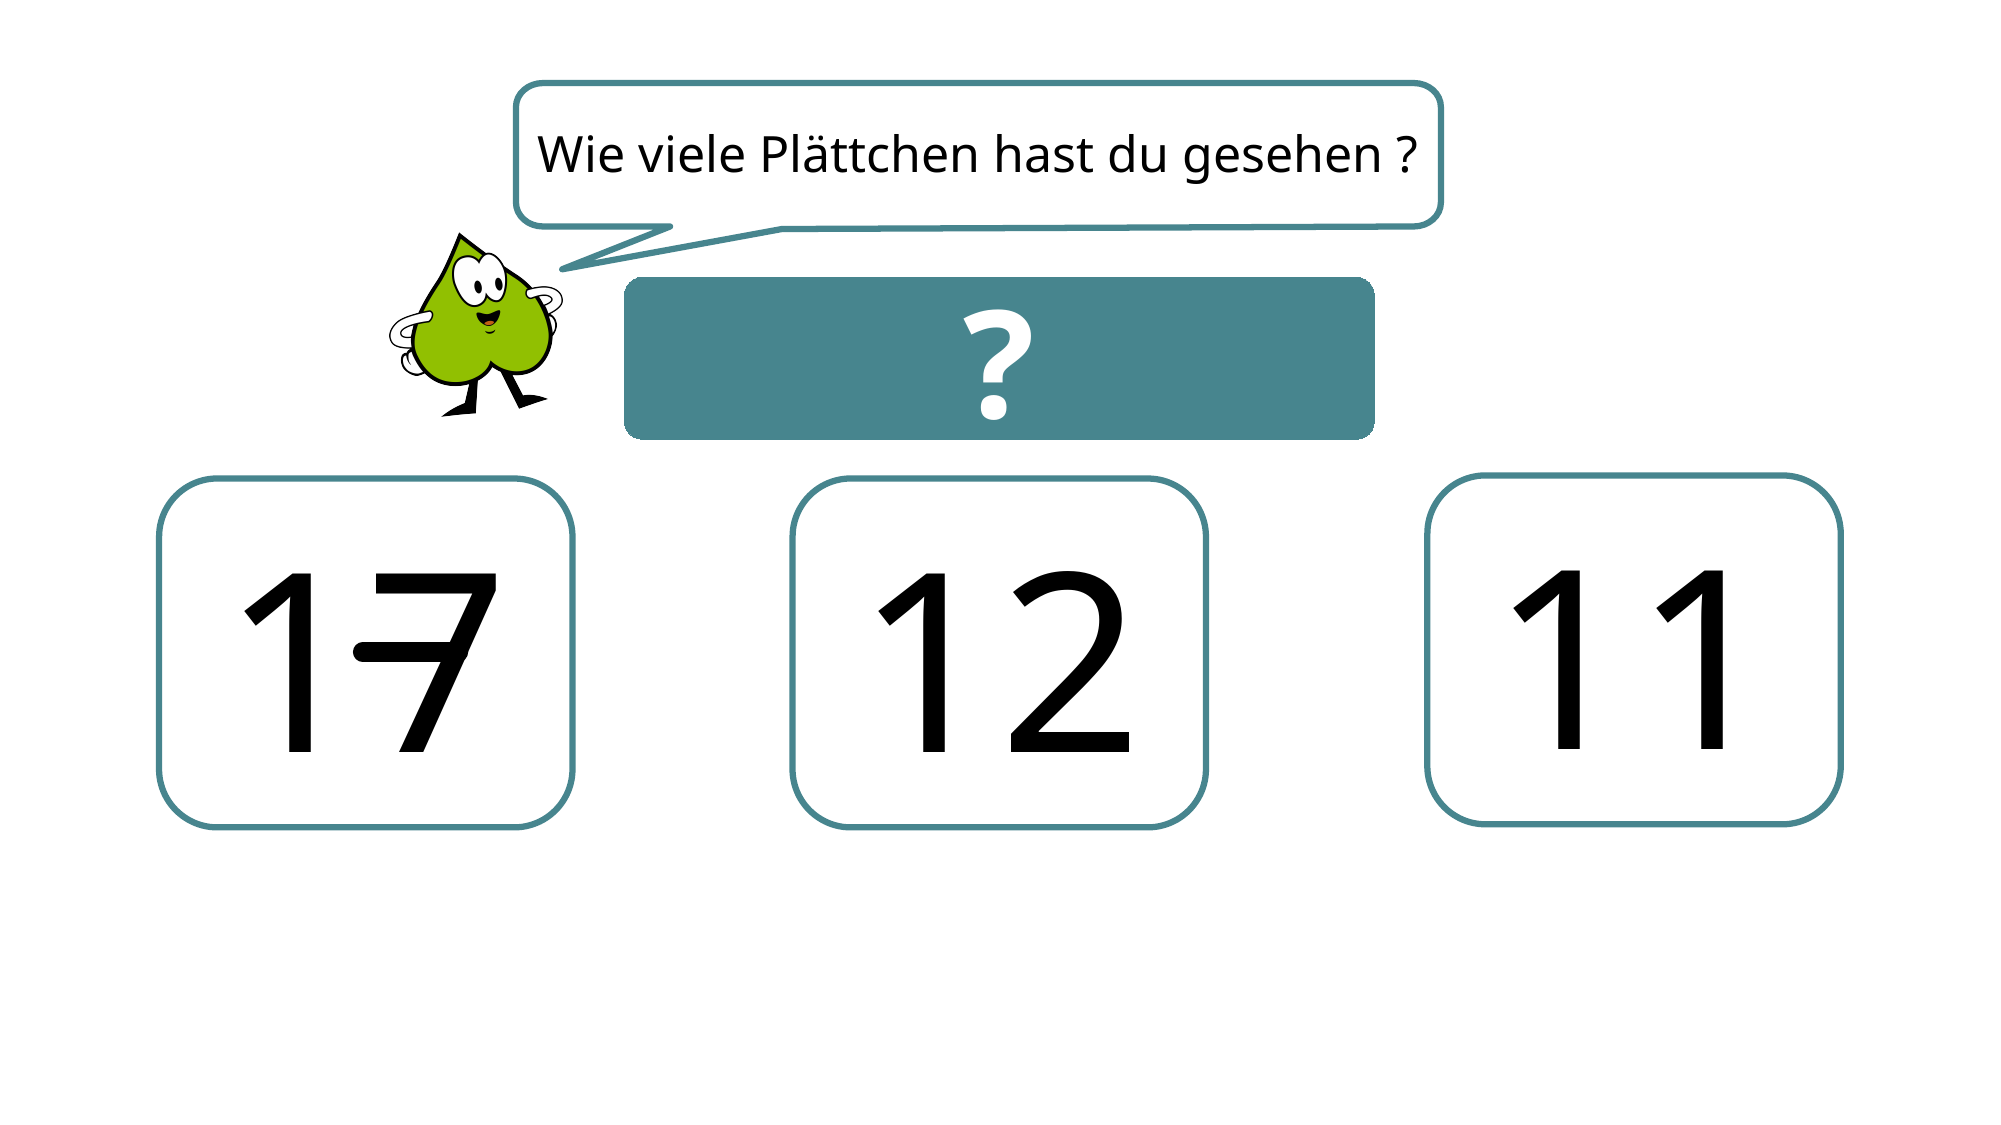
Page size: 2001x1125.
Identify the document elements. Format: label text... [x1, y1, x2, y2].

picture [389, 232, 563, 417]
text_box Wie viele Plättchen hast du gesehen ? [515, 83, 1441, 270]
text_box ? [624, 277, 1375, 440]
text_box 12 [792, 478, 1206, 828]
text_box 11 [1427, 475, 1841, 825]
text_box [643, 289, 1357, 432]
text_box 17 [158, 477, 574, 829]
